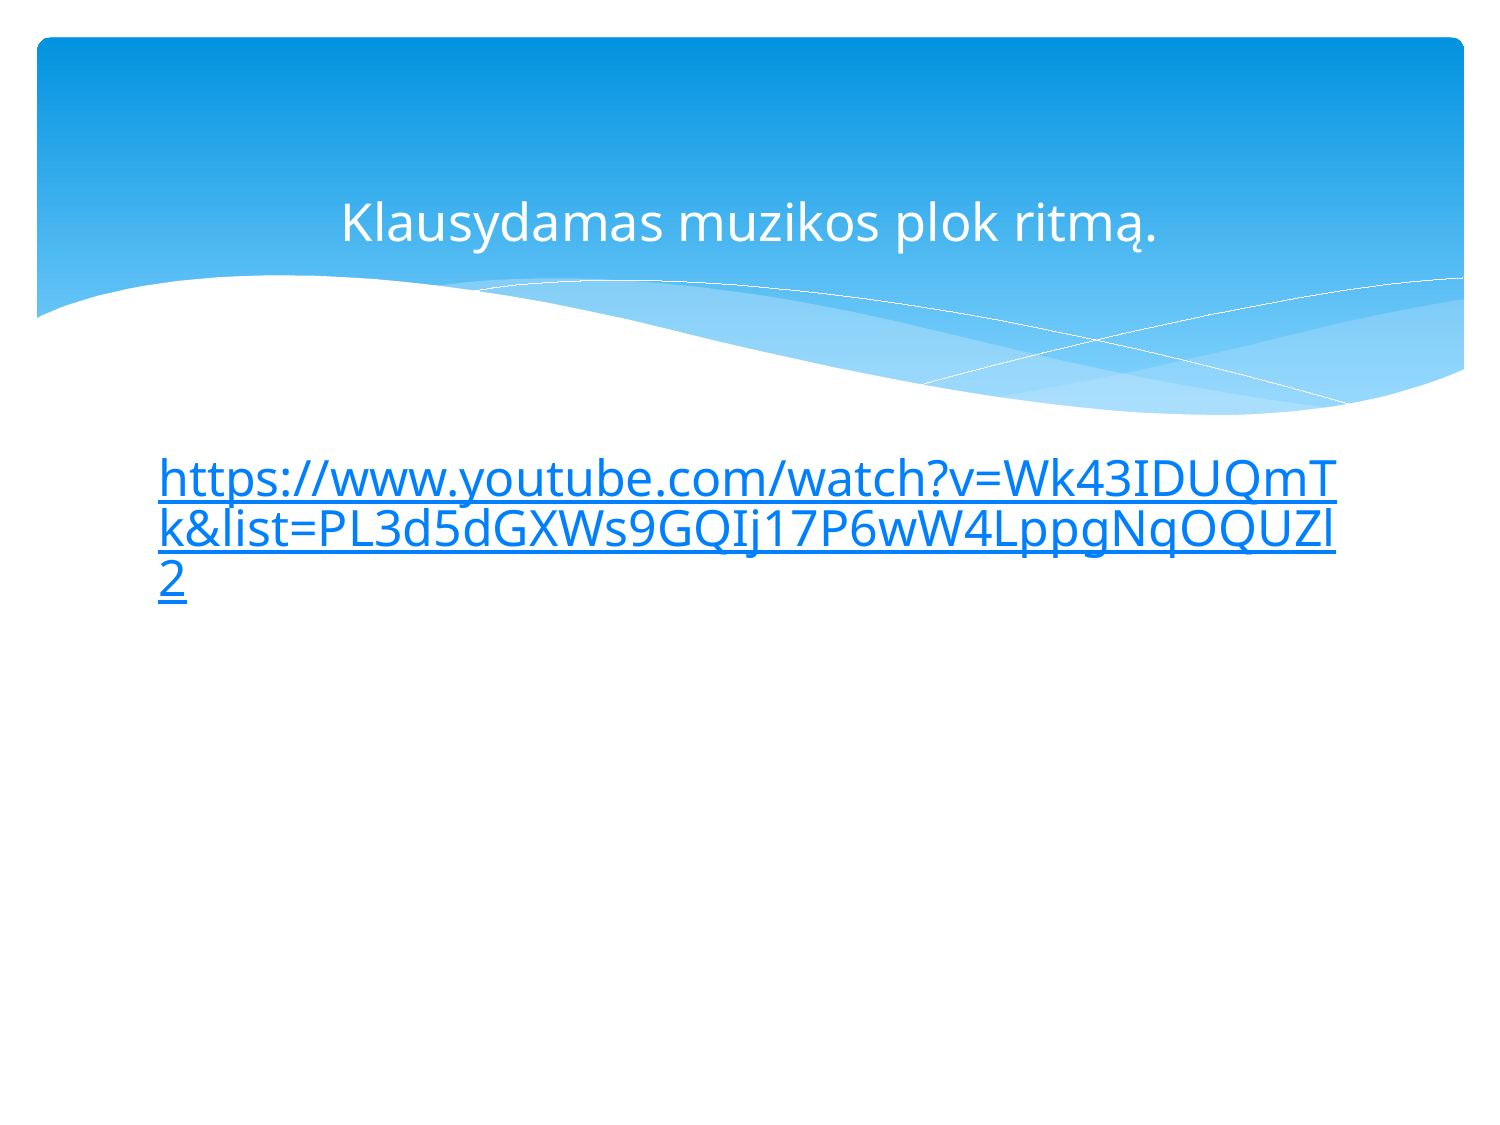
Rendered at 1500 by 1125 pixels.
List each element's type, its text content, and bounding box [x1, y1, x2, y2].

list https://www.youtube.com/watch?v=Wk43IDUQmTk&list=PL3d5dGXWs9GQIj17P6wW4LppgNqOQUZl2 [143, 438, 1359, 1005]
title Klausydamas muzikos plok ritmą. [75, 55, 1425, 261]
